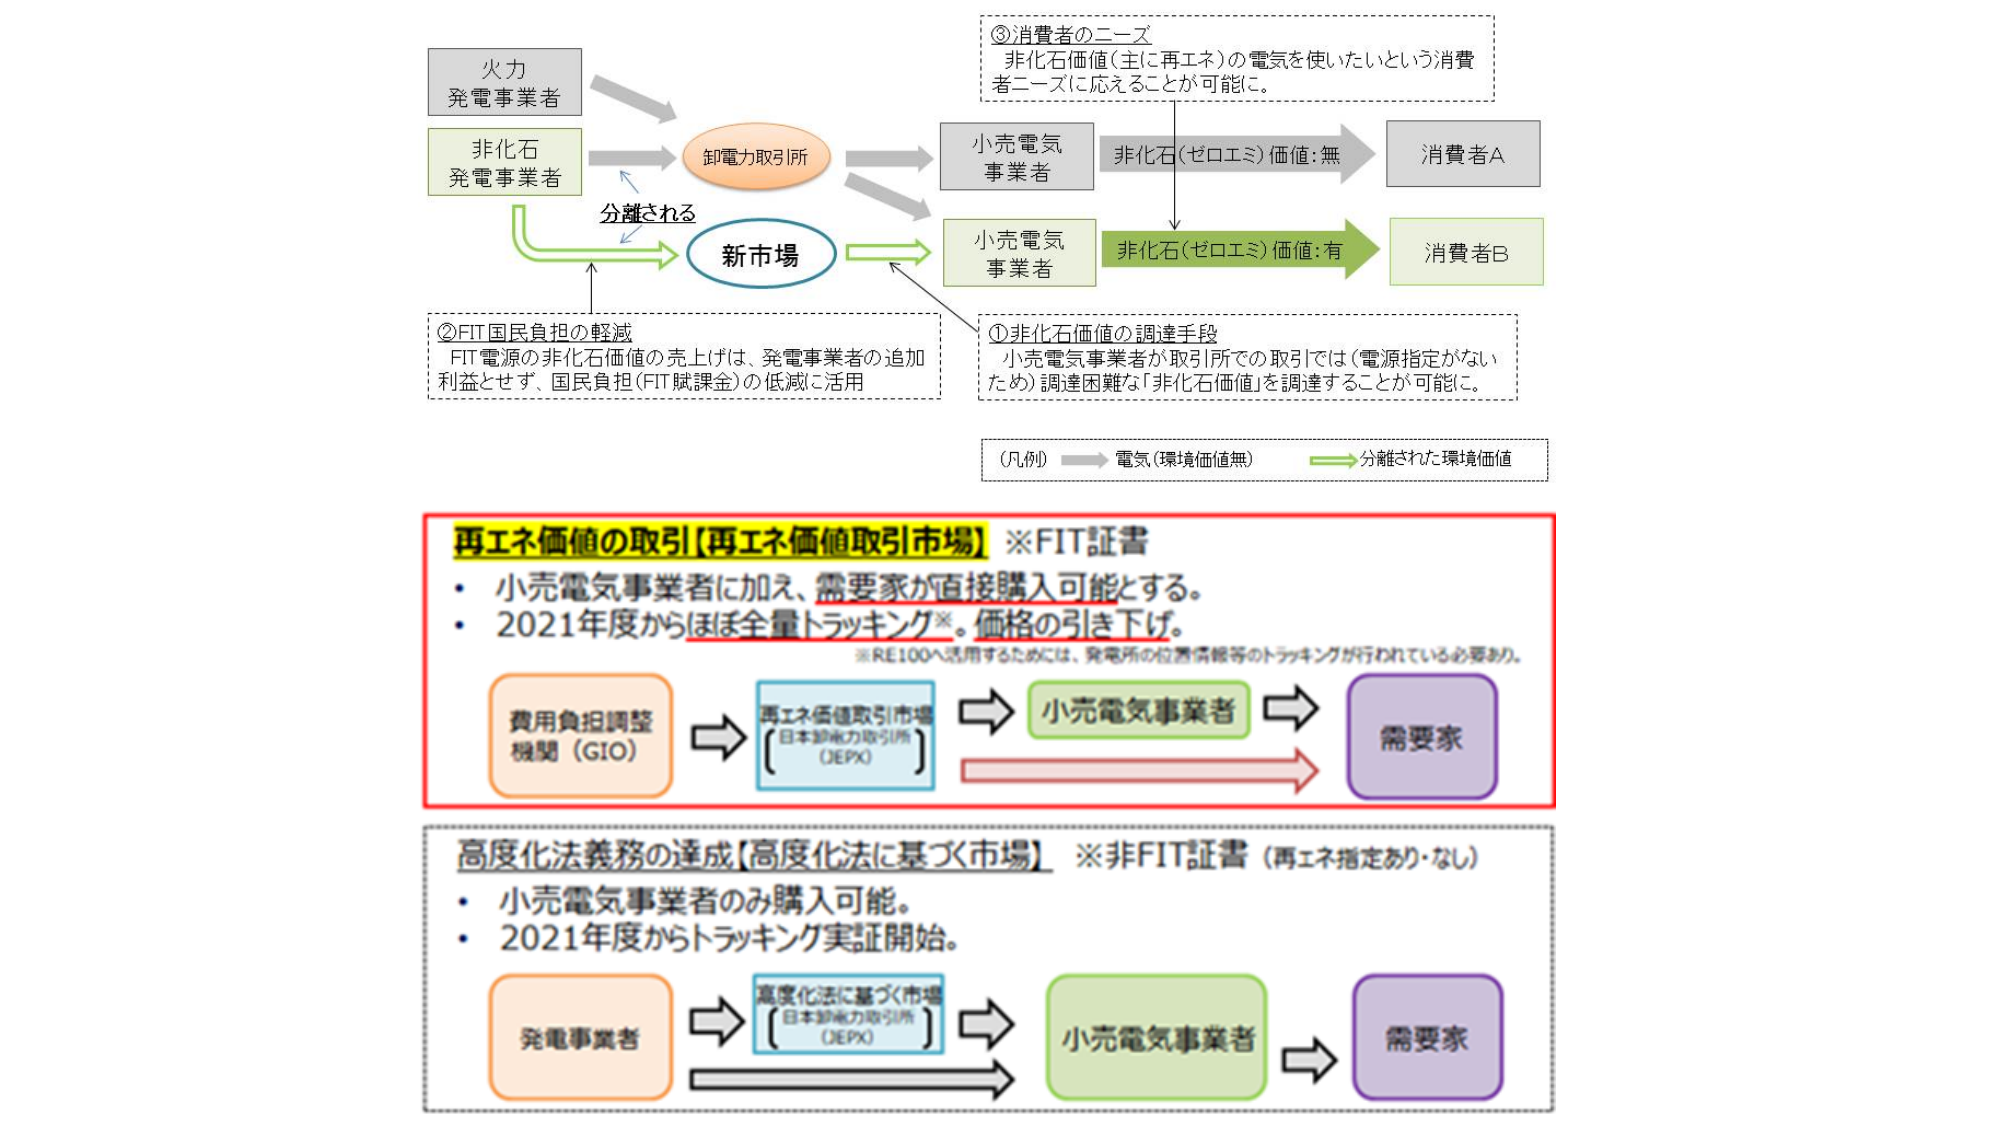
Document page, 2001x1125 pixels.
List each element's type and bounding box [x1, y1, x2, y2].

picture [418, 0, 1556, 496]
picture [418, 499, 1556, 1125]
